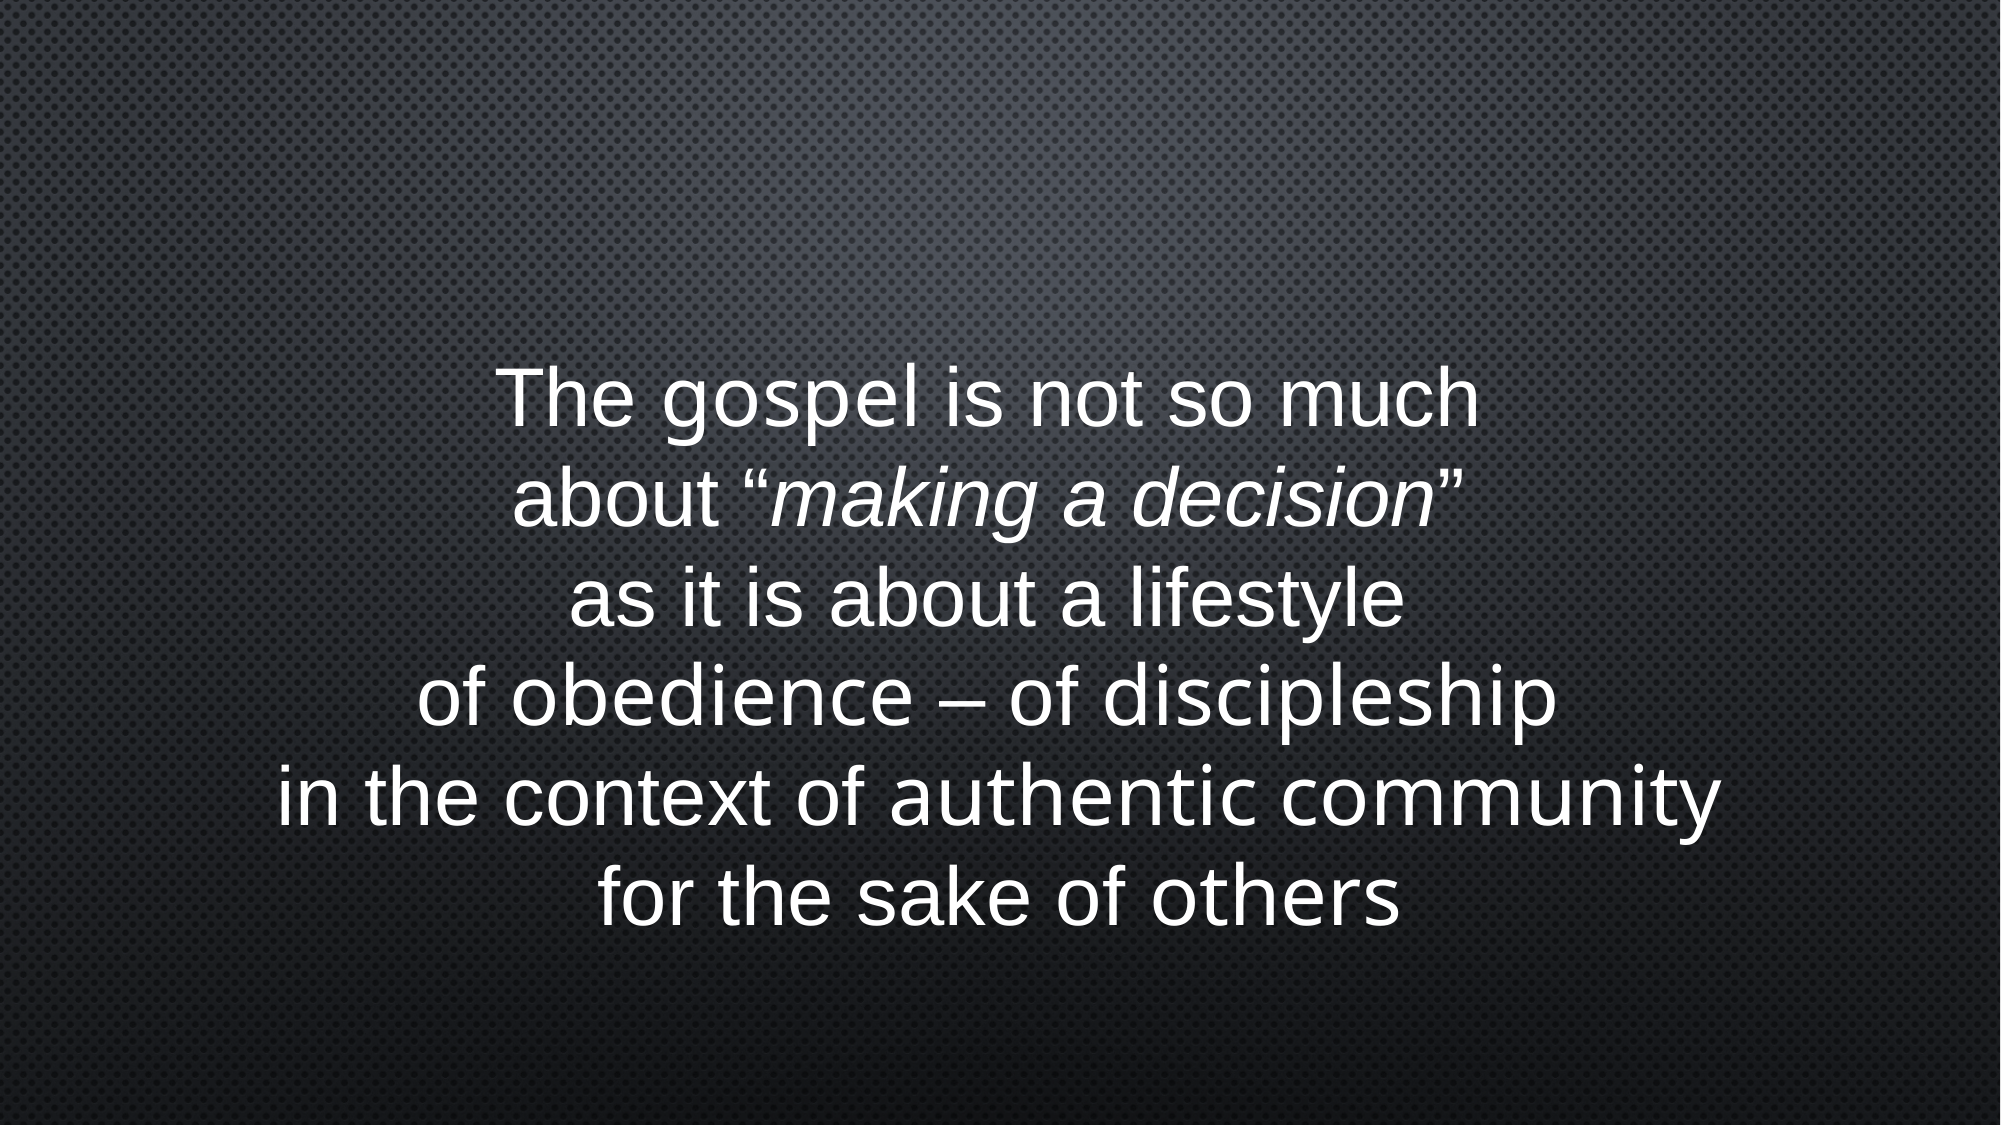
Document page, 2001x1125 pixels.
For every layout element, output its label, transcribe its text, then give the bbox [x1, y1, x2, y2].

list The gospel is not so much about “making a decision” as it is about a lifestyle of obedience – of discipleship in the context of authentic community for the sake of others [0, 273, 2000, 950]
title [187, 99, 1813, 238]
